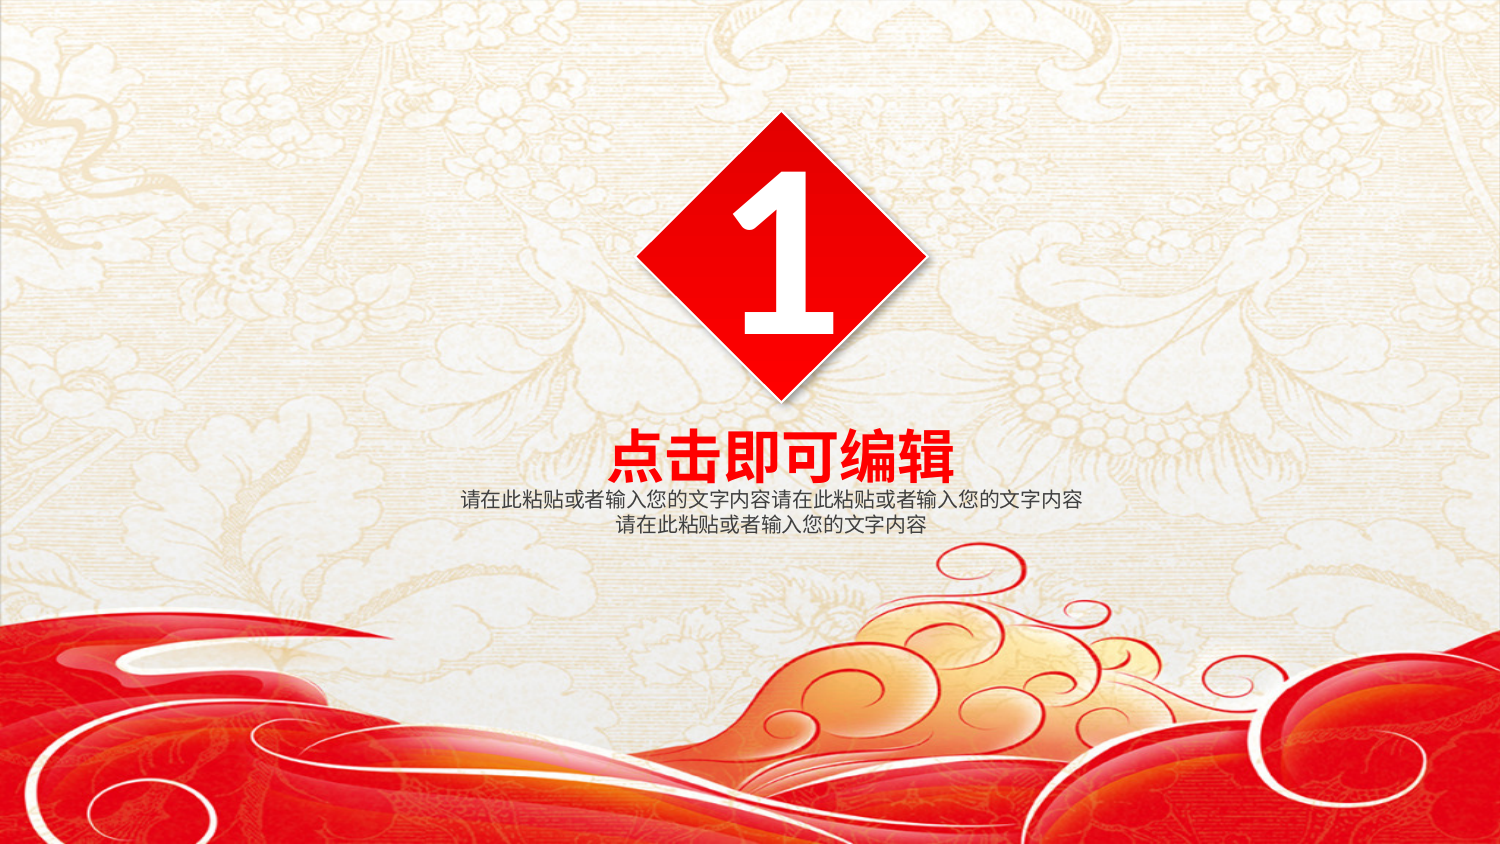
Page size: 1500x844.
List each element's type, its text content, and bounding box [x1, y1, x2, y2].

text_box 点击即可编辑 [591, 412, 971, 479]
text_box 1 [701, 77, 858, 392]
text_box [633, 189, 701, 324]
text_box 请在此粘贴或者输入您的文字内容请在此粘贴或者输入您的文字内容 请在此粘贴或者输入您的文字内容 [445, 479, 1098, 569]
text_box [858, 185, 930, 328]
text_box [769, 392, 794, 404]
picture [0, 0, 1500, 844]
